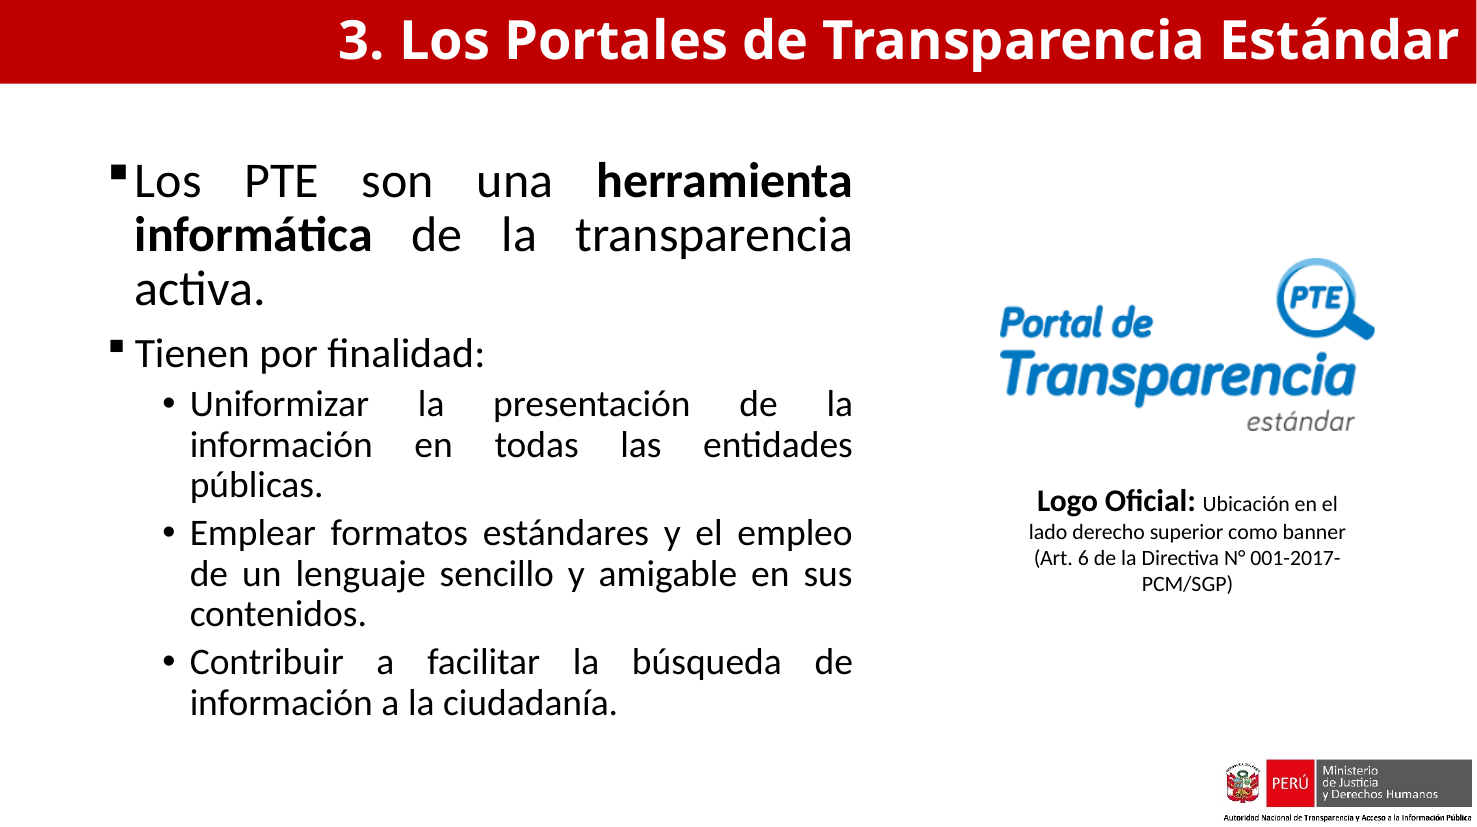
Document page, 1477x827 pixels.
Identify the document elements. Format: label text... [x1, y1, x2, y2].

picture [985, 258, 1390, 431]
title 3. Los Portales de Transparencia Estándar [0, 0, 1477, 84]
picture [1219, 750, 1477, 827]
text_box Los PTE son una herramienta informática de la transparencia activa. Tienen por finalidad: Uniformizar la presentación de la información en todas las entidades públicas. Emplear formatos estándares y el empleo de un lenguaje sencillo y amigable en sus contenidos. Contribuir a facilitar la búsqueda de información a la ciudadanía. [92, 146, 869, 760]
text_box Logo Oficial: Ubicación en el lado derecho superior como banner (Art. 6 de la Directiva N° 001-2017-PCM/SGP) [1007, 472, 1368, 604]
